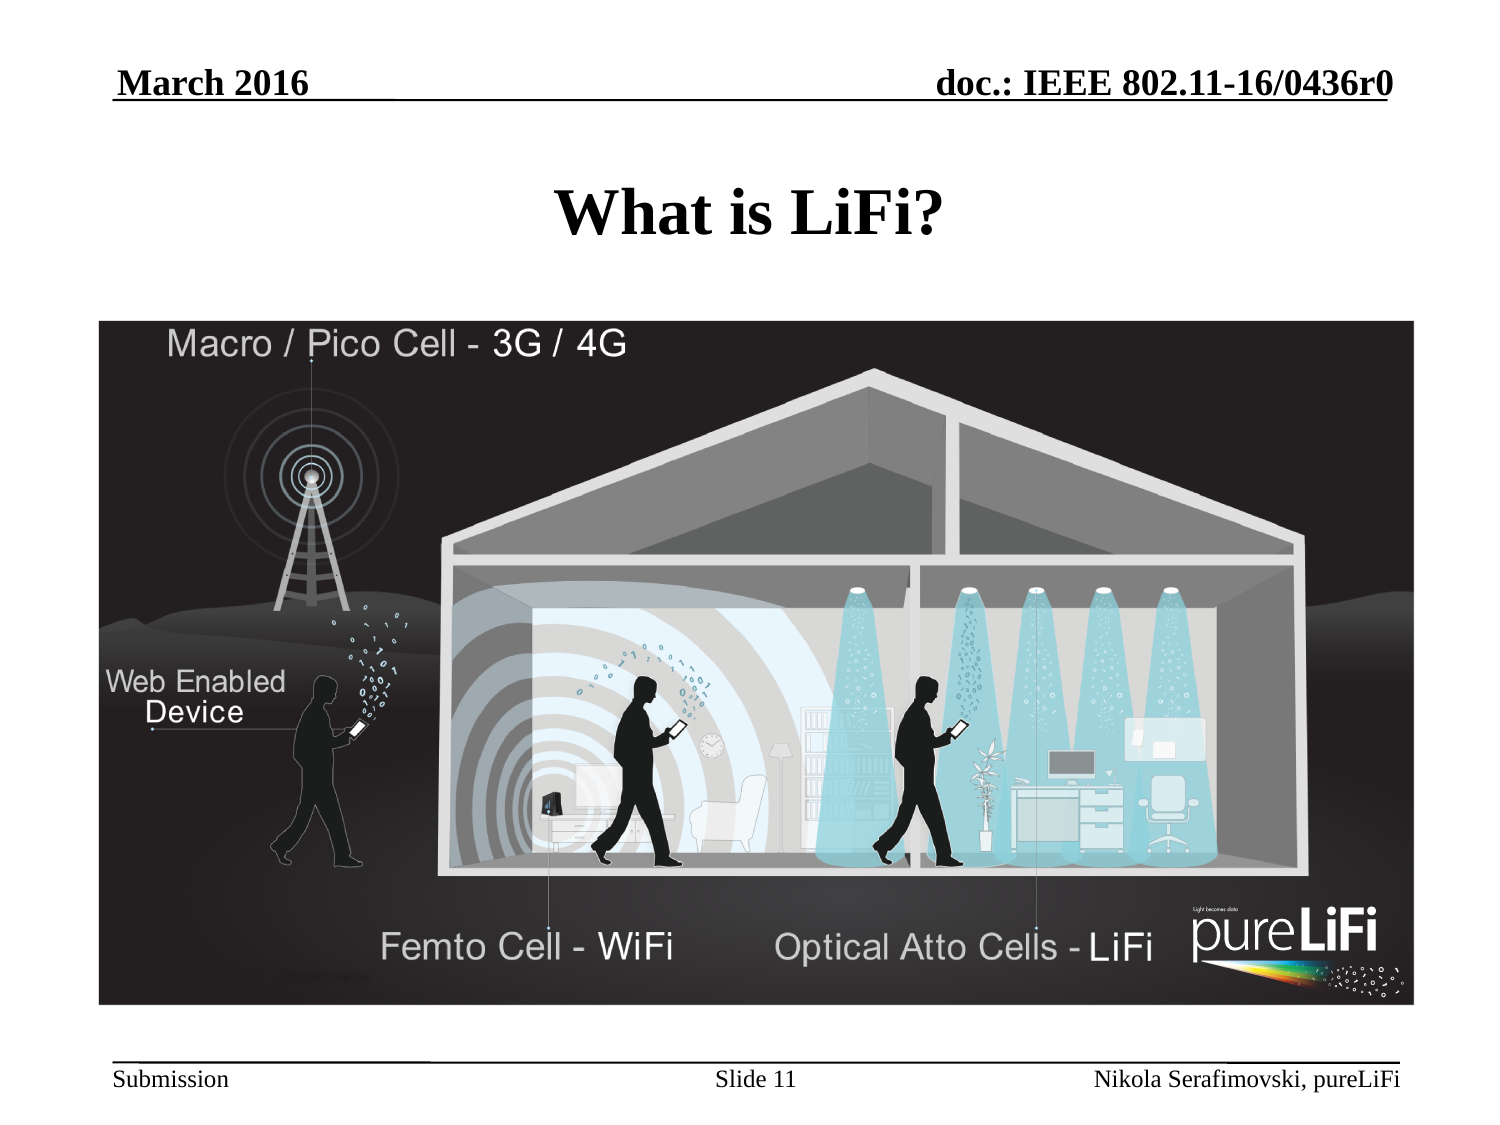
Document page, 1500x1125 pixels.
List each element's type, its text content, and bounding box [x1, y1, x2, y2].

slide_number Slide 11 [712, 1061, 800, 1123]
footer Nikola Serafimovski, pureLiFi [1031, 1061, 1402, 1093]
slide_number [116, 58, 507, 104]
picture [89, 311, 1424, 1014]
title What is LiFi? [112, 111, 1388, 303]
